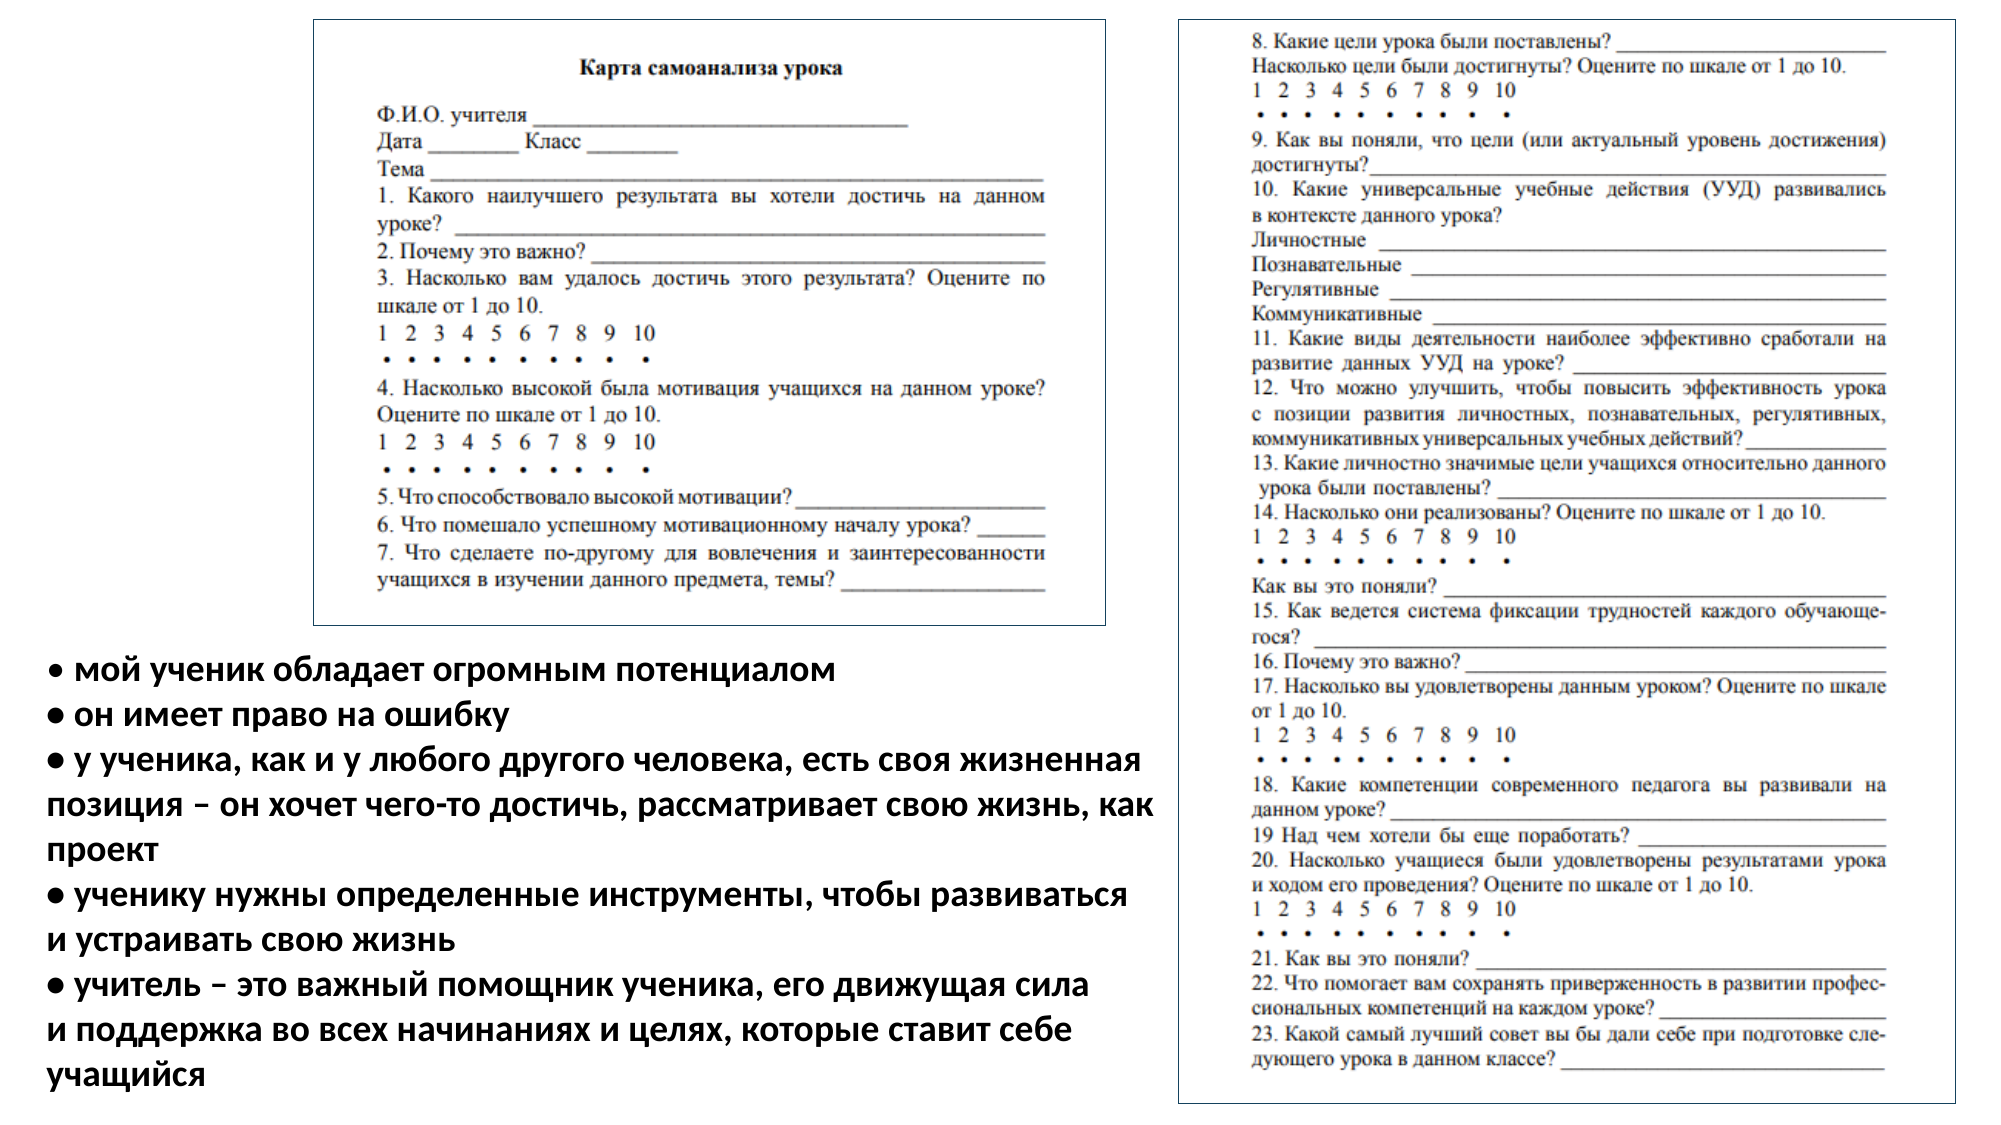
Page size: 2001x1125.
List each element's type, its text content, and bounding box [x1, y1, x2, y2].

text_box • мой ученик обладает огромным потенциалом • он имеет право на ошибку • у ученика, как и у любого другого человека, есть своя жизненная позиция – он хочет чего-то достичь, рассматривает свою жизнь, как проект • ученику нужны определенные инструменты, чтобы развиваться и устраивать свою жизнь • учитель – это важный помощник ученика, его движущая сила и поддержка во всех начинаниях и целях, которые ставит себе учащийся [31, 636, 1178, 1101]
picture [1178, 19, 1956, 1104]
picture [313, 19, 1106, 626]
